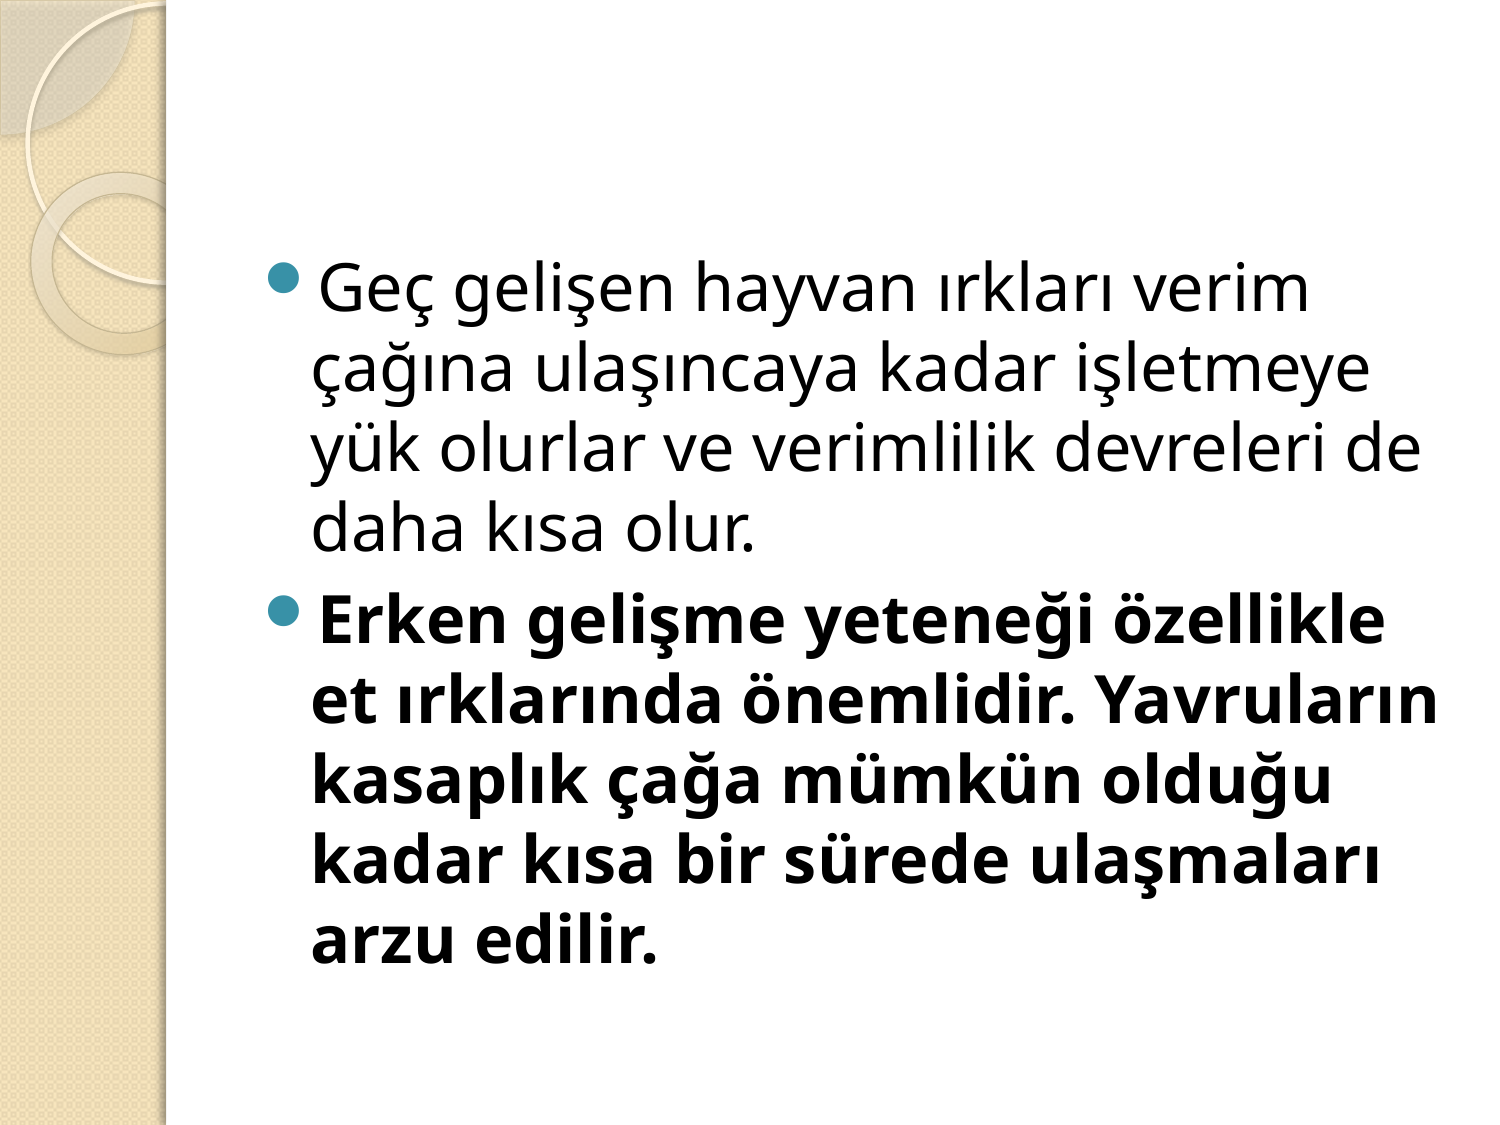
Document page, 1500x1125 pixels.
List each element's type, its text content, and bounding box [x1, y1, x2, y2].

list Geç gelişen hayvan ırkları verim çağına ulaşıncaya kadar işletmeye yük olurlar ve verimlilik devreleri de daha kısa olur. Erken gelişme yeteneği özellikle et ırklarında önemlidir. Yavruların kasaplık çağa mümkün olduğu kadar kısa bir sürede ulaşmaları arzu edilir. [235, 237, 1466, 1025]
